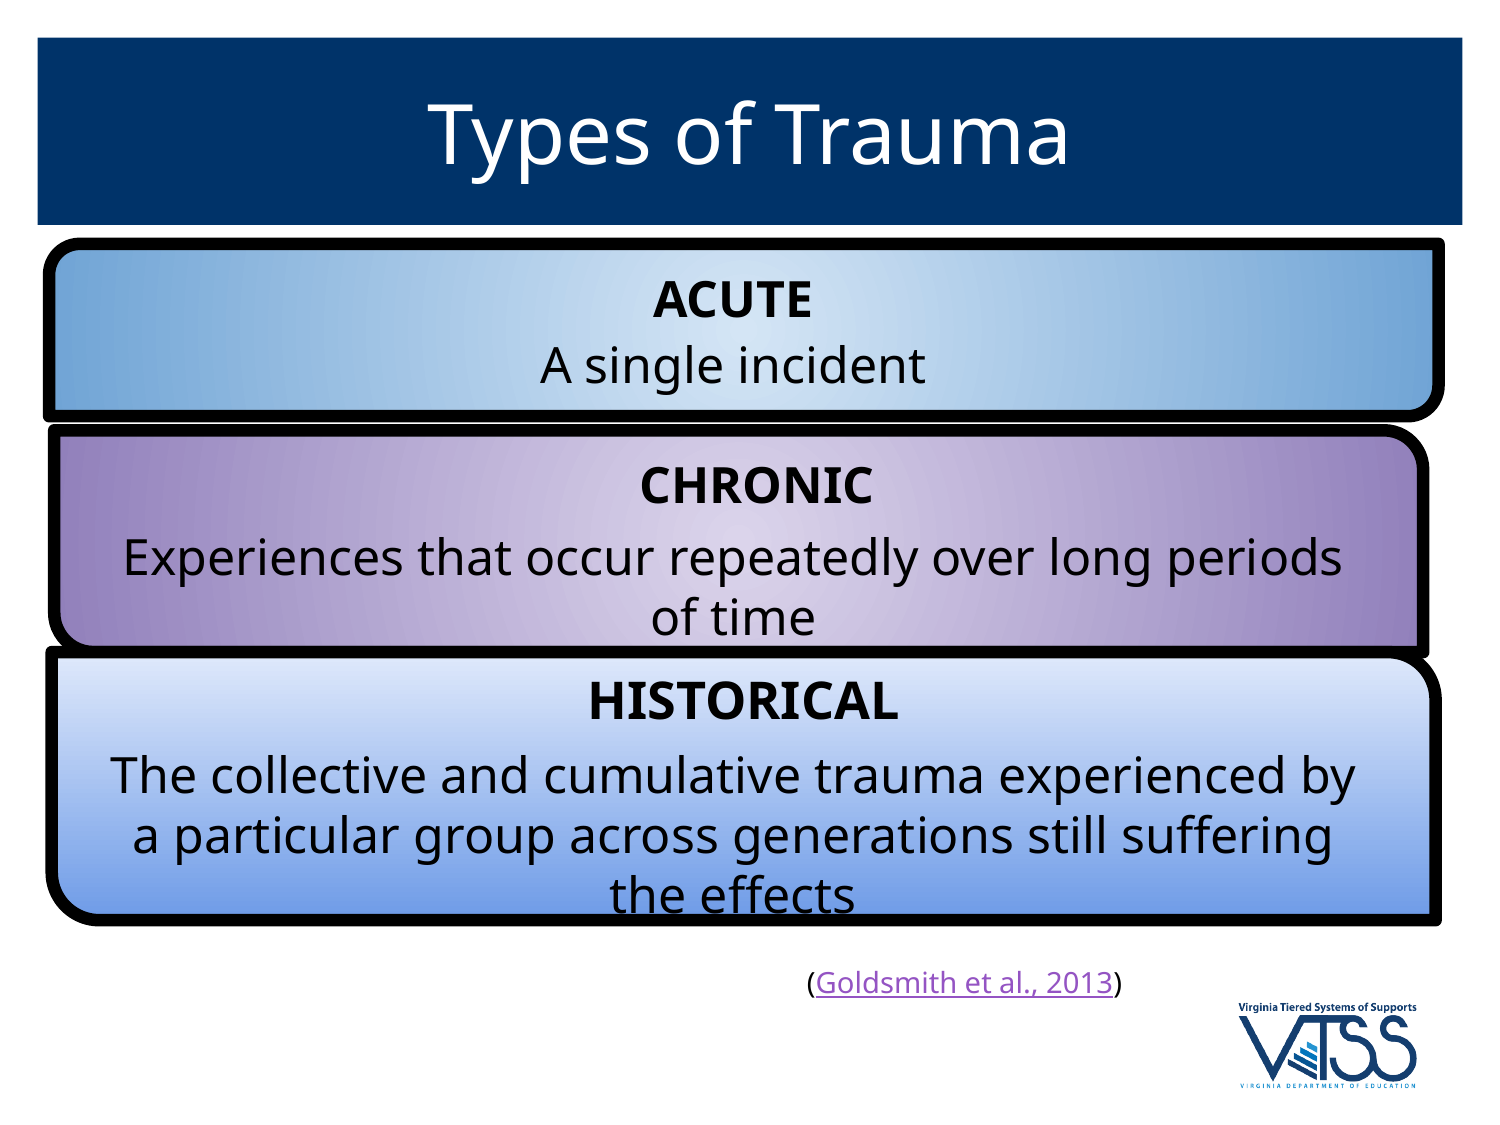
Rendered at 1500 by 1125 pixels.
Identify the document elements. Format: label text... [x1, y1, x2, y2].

text_box ACUTE [456, 252, 1011, 318]
text_box [49, 243, 1439, 417]
title Types of Trauma [37, 37, 1463, 225]
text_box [51, 651, 1436, 921]
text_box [54, 430, 1446, 653]
text_box (Goldsmith et al., 2013) [641, 949, 1187, 1020]
text_box A single incident [437, 318, 1030, 398]
picture [1237, 989, 1418, 1095]
